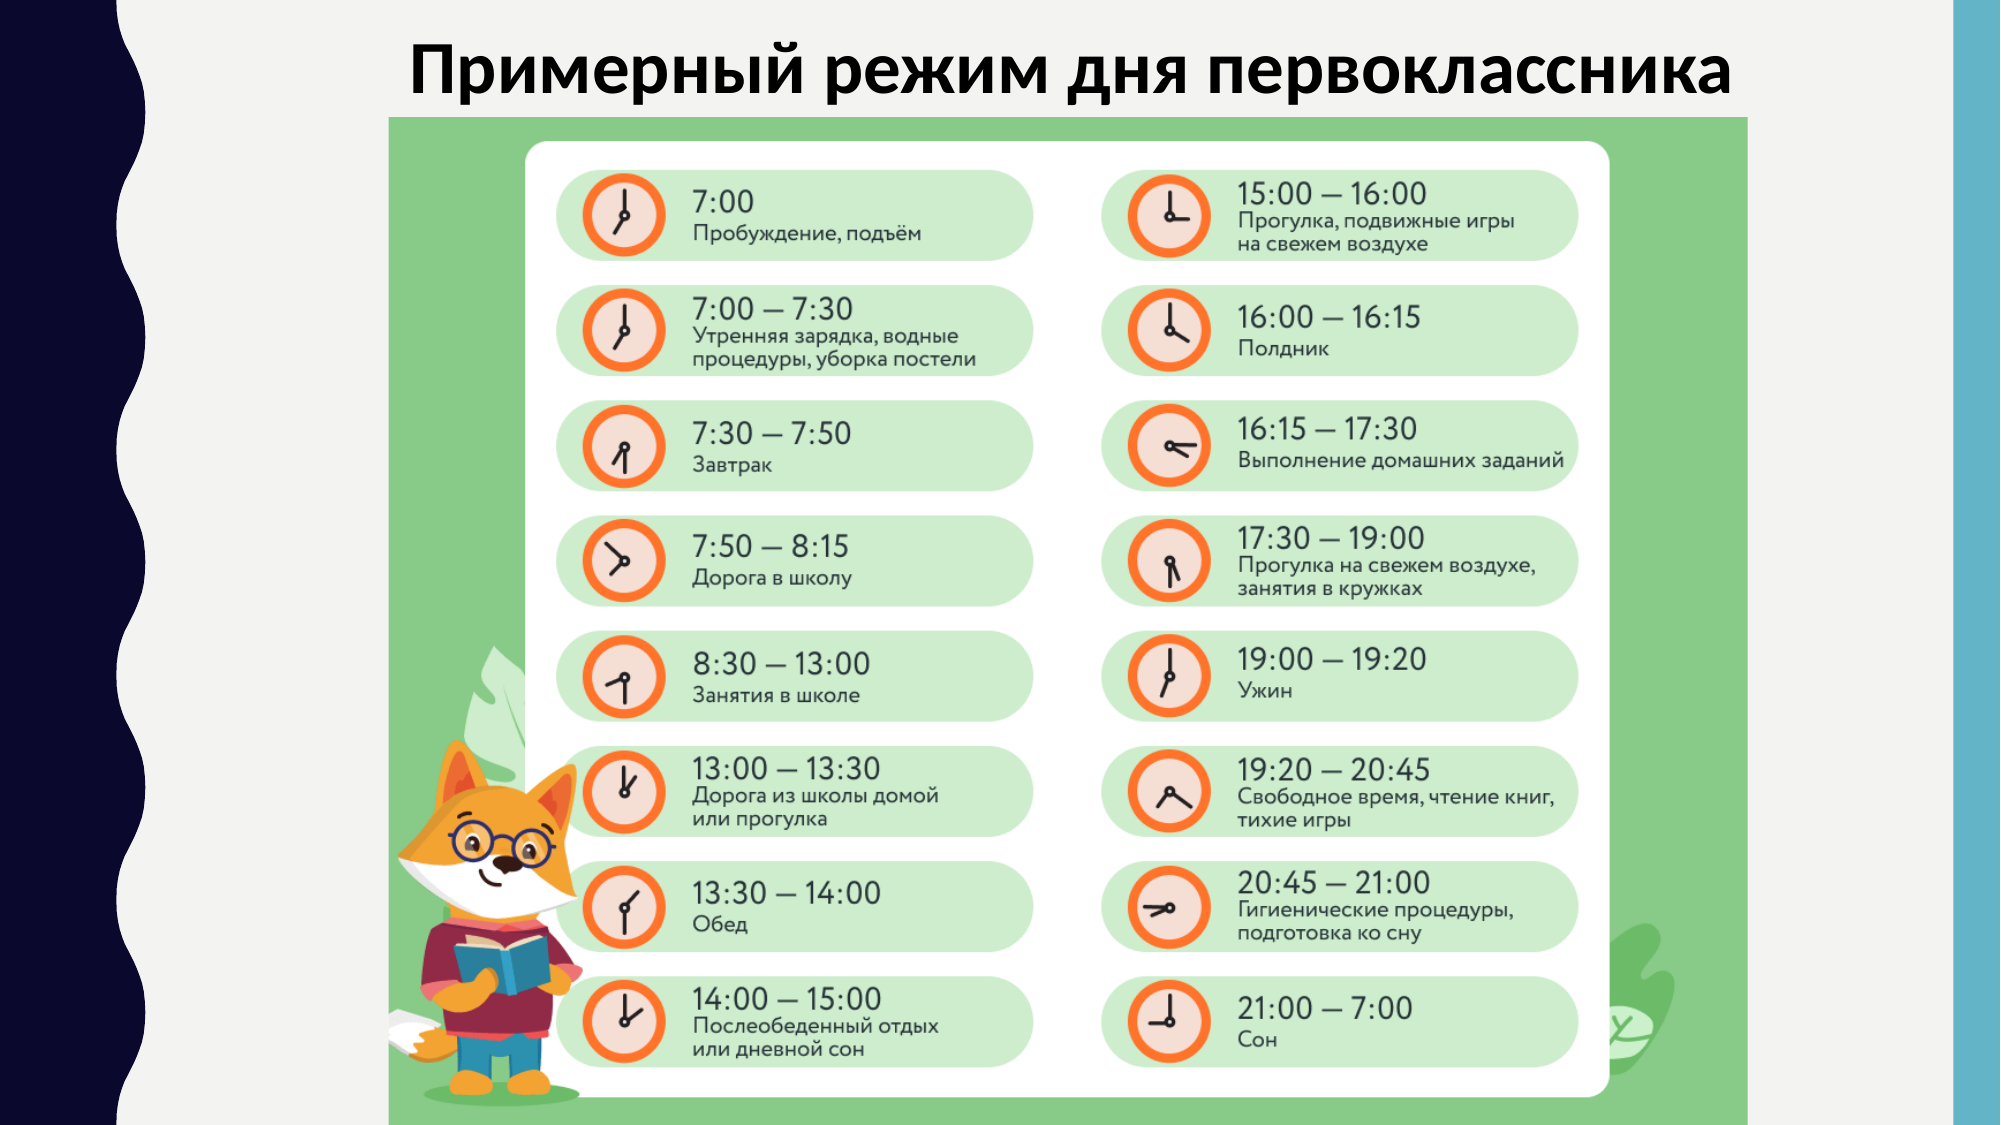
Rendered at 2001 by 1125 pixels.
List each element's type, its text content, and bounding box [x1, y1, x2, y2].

picture [388, 117, 1748, 1125]
text_box Примерный режим дня первоклассника [394, 11, 1750, 117]
